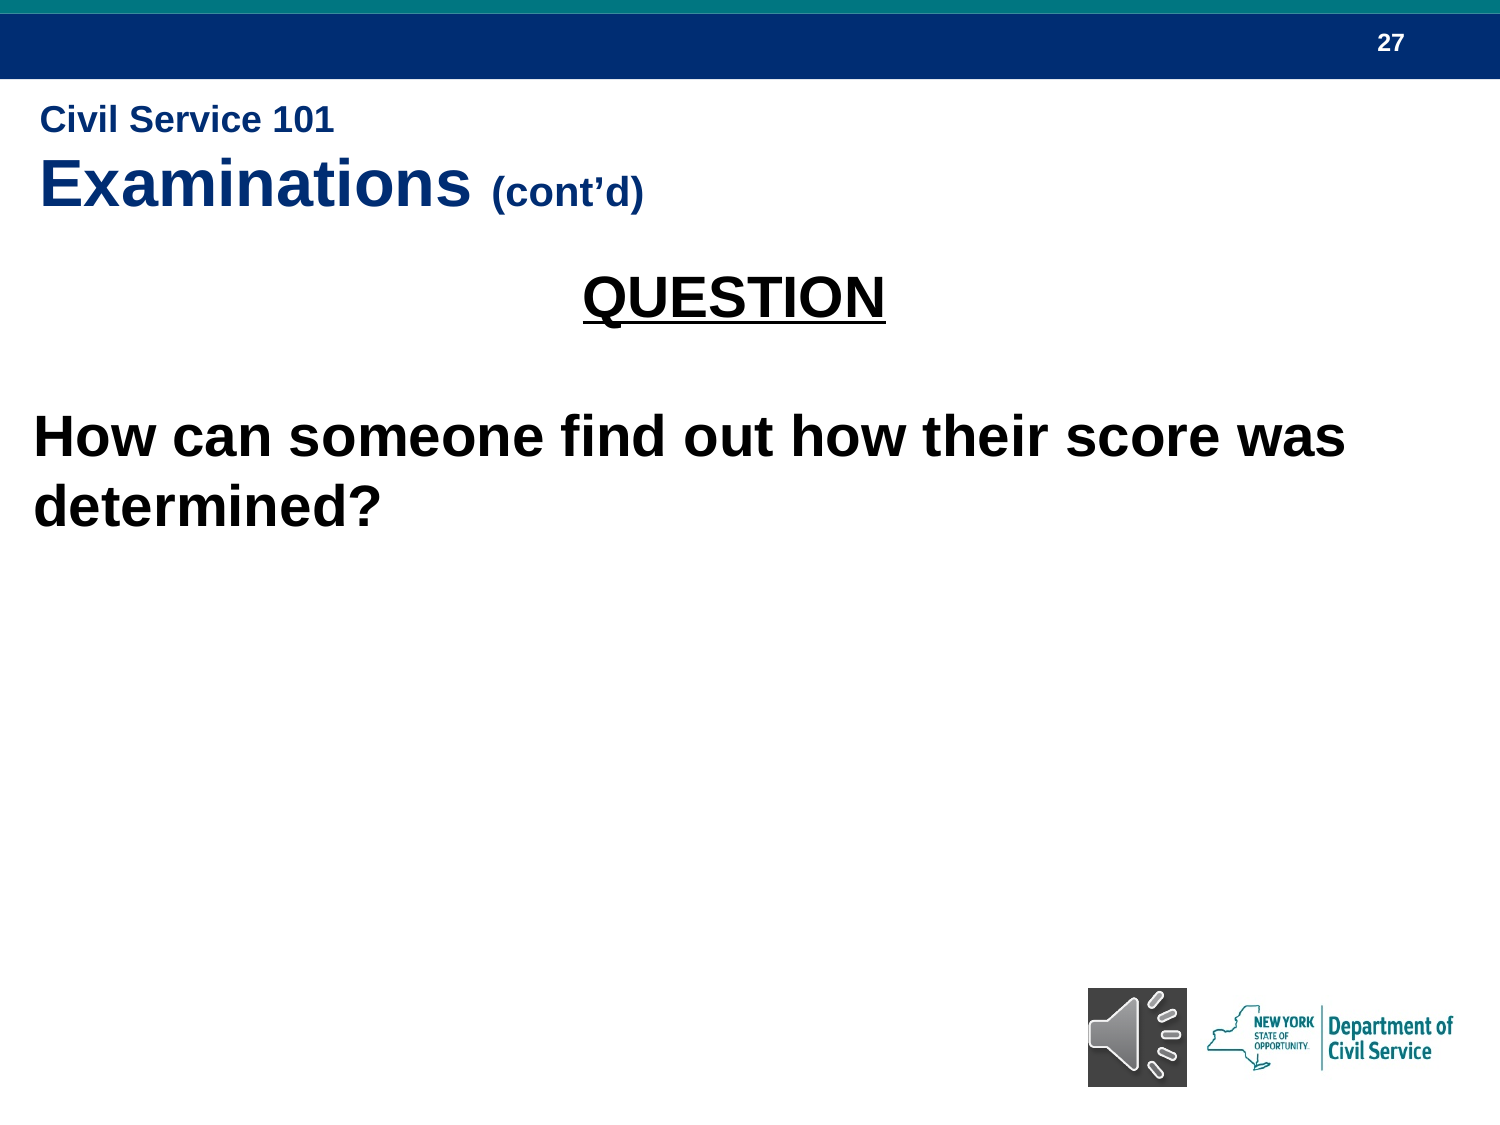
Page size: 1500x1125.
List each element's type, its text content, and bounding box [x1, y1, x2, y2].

picture [1200, 995, 1460, 1080]
picture [1087, 987, 1188, 1088]
list QUESTION How can someone find out how their score was determined? [18, 158, 1450, 901]
text_box Civil Service 101 Examinations (cont’d) [24, 87, 1450, 228]
